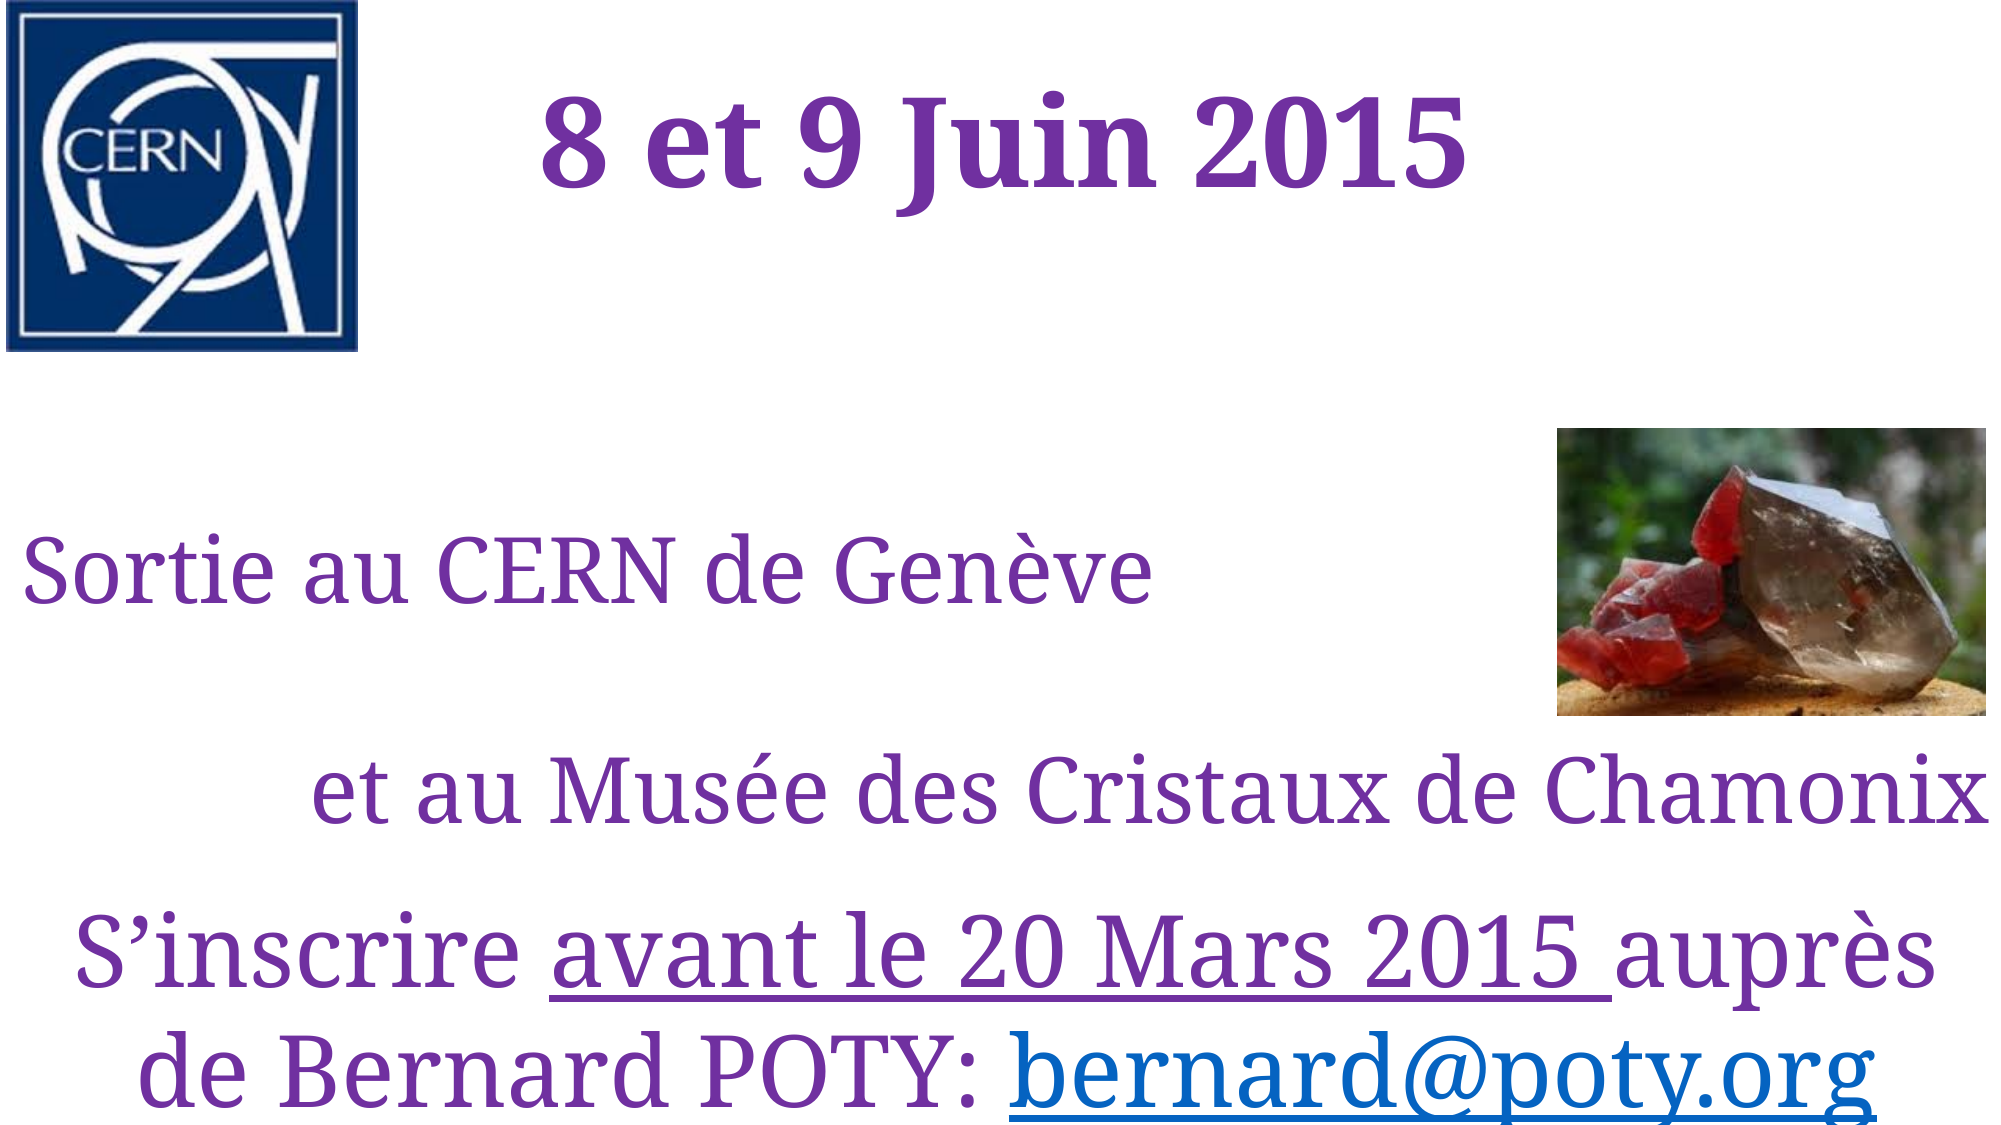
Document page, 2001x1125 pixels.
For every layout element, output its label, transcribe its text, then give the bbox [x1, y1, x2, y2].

text_box 8 et 9 Juin 2015 Sortie au CERN de Genève et au Musée des Cristaux de Chamonix S’inscrire avant le 20 Mars 2015 auprès de Bernard POTY: bernard@poty.org [6, 54, 2000, 1125]
picture [6, 0, 358, 352]
picture [1556, 428, 1986, 717]
